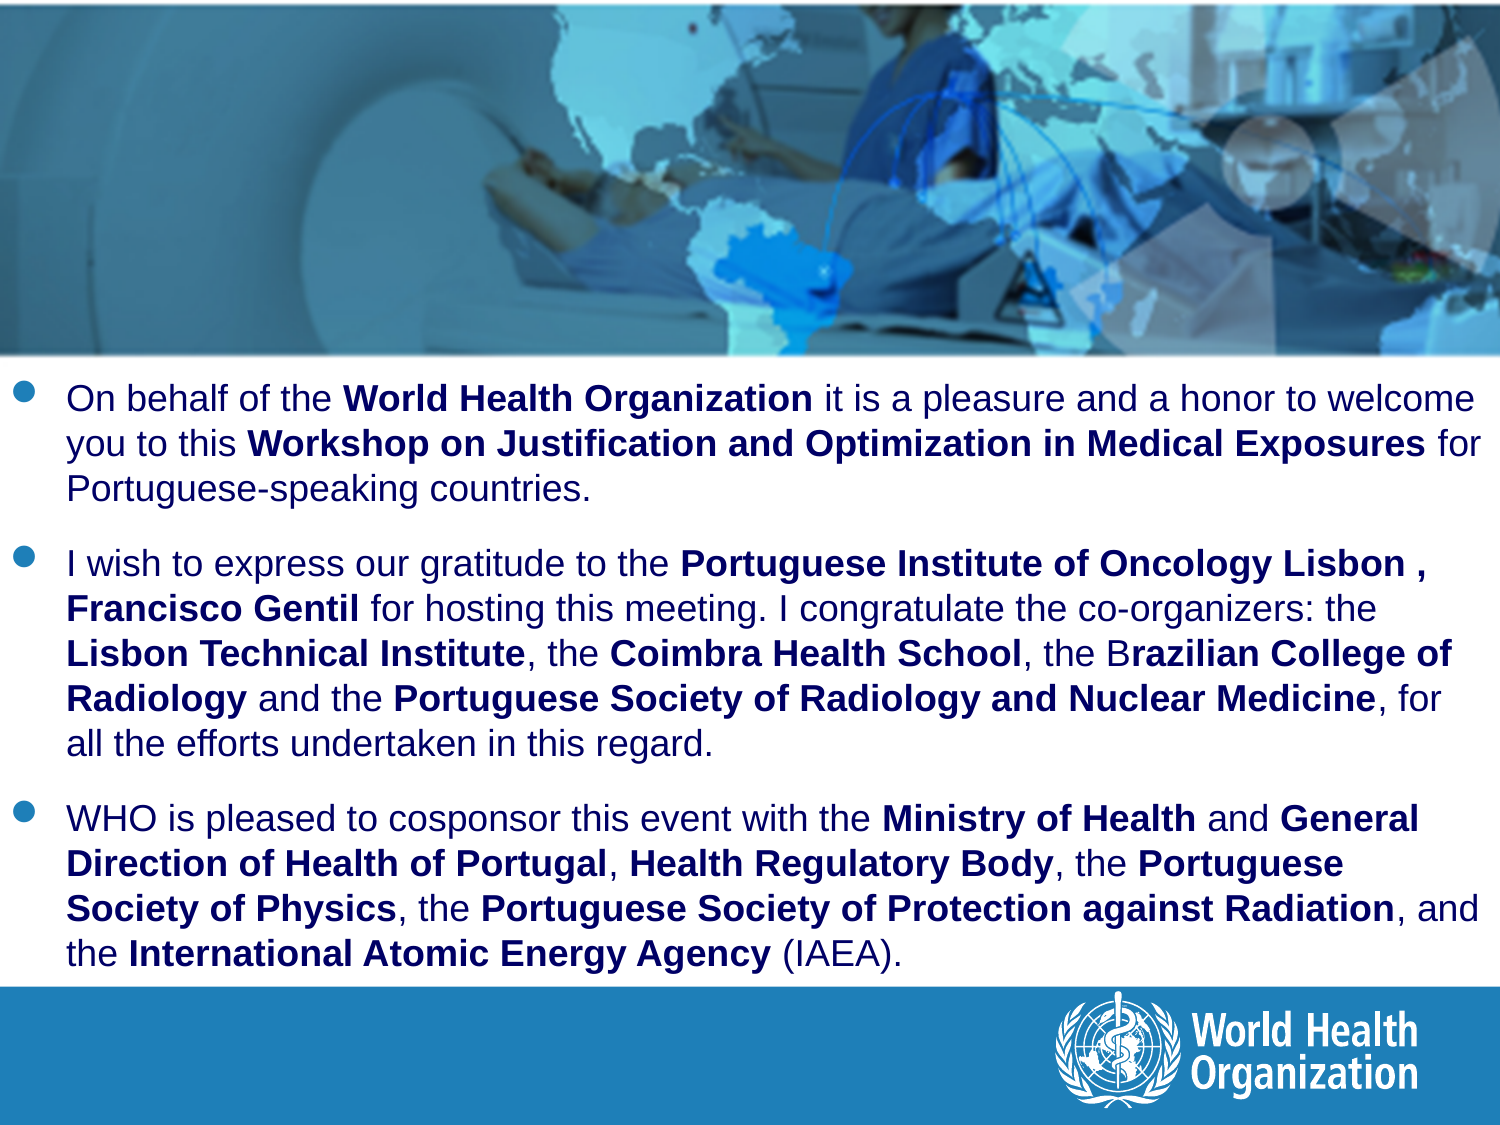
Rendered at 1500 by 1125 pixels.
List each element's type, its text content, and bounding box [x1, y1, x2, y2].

list On behalf of the World Health Organization it is a pleasure and a honor to welcome you to this Workshop on Justification and Optimization in Medical Exposures for Portuguese-speaking countries. I wish to express our gratitude to the Portuguese Institute of Oncology Lisbon , Francisco Gentil for hosting this meeting. I congratulate the co-organizers: the Lisbon Technical Institute, the Coimbra Health School, the Brazilian College of Radiology and the Portuguese Society of Radiology and Nuclear Medicine, for all the efforts undertaken in this regard. WHO is pleased to cosponsor this event with the Ministry of Health and General Direction of Health of Portugal, Health Regulatory Body, the Portuguese Society of Physics, the Portuguese Society of Protection against Radiation, and the International Atomic Energy Agency (IAEA). [10, 375, 1483, 950]
picture [0, 0, 1500, 367]
